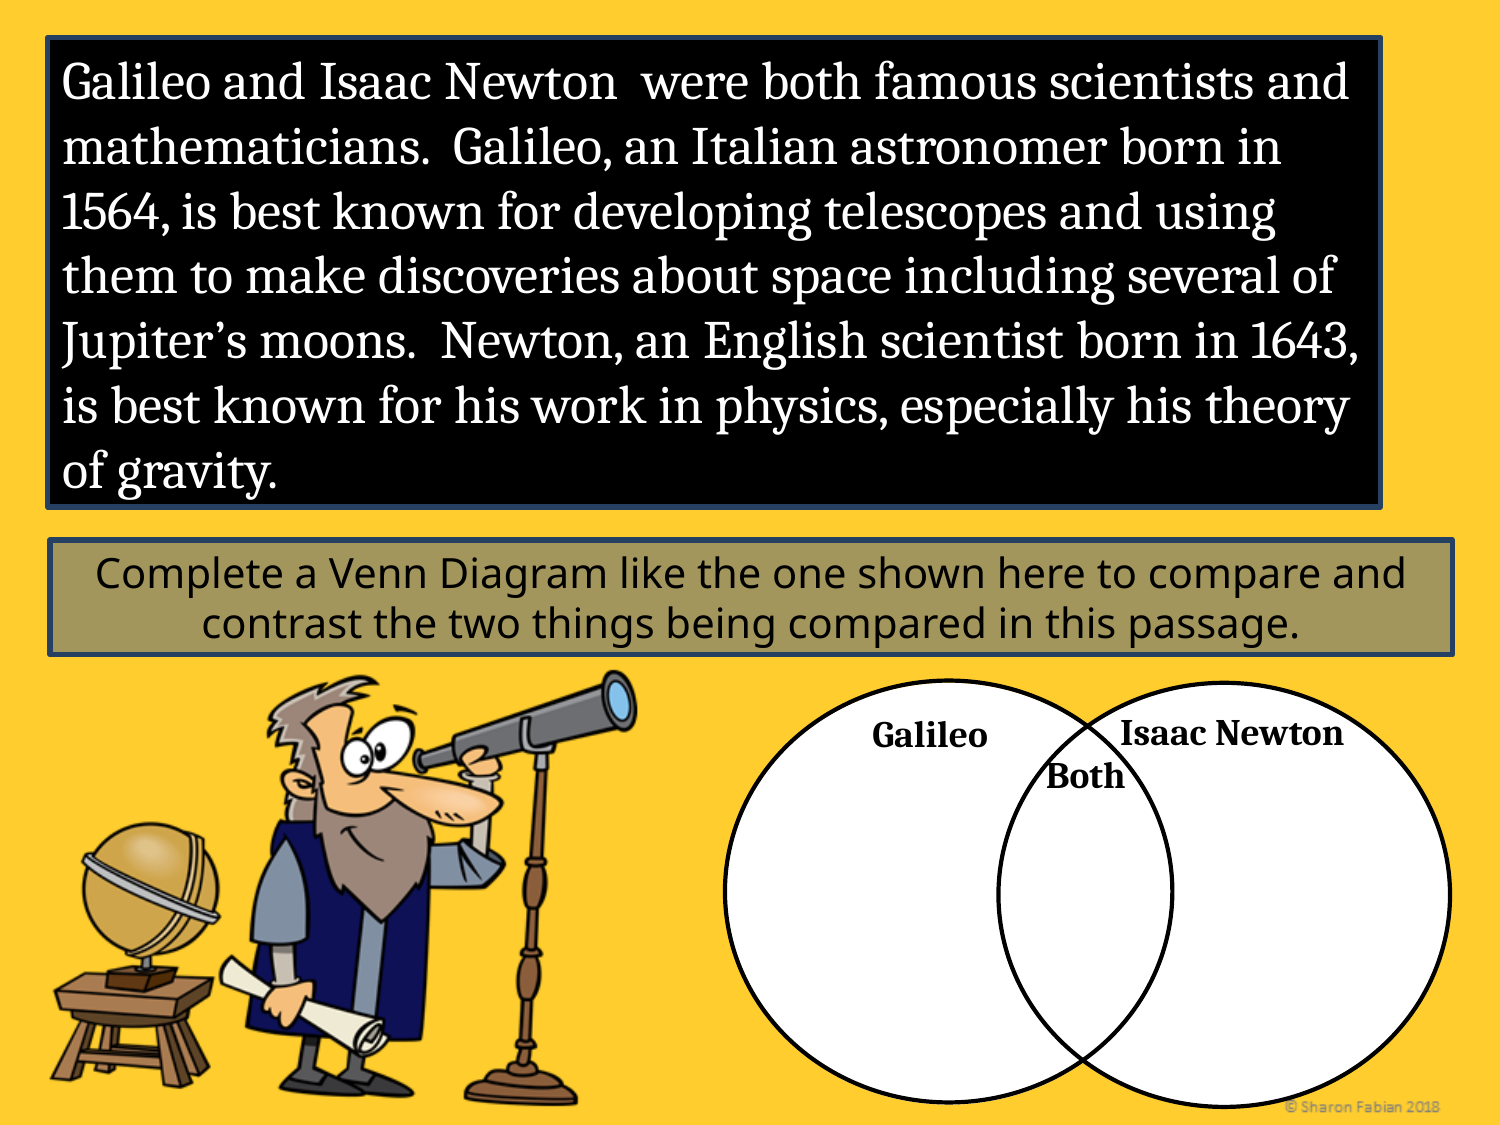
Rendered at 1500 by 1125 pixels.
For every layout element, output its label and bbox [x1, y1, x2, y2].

picture [0, 0, 1500, 1125]
text_box [724, 680, 1451, 1108]
